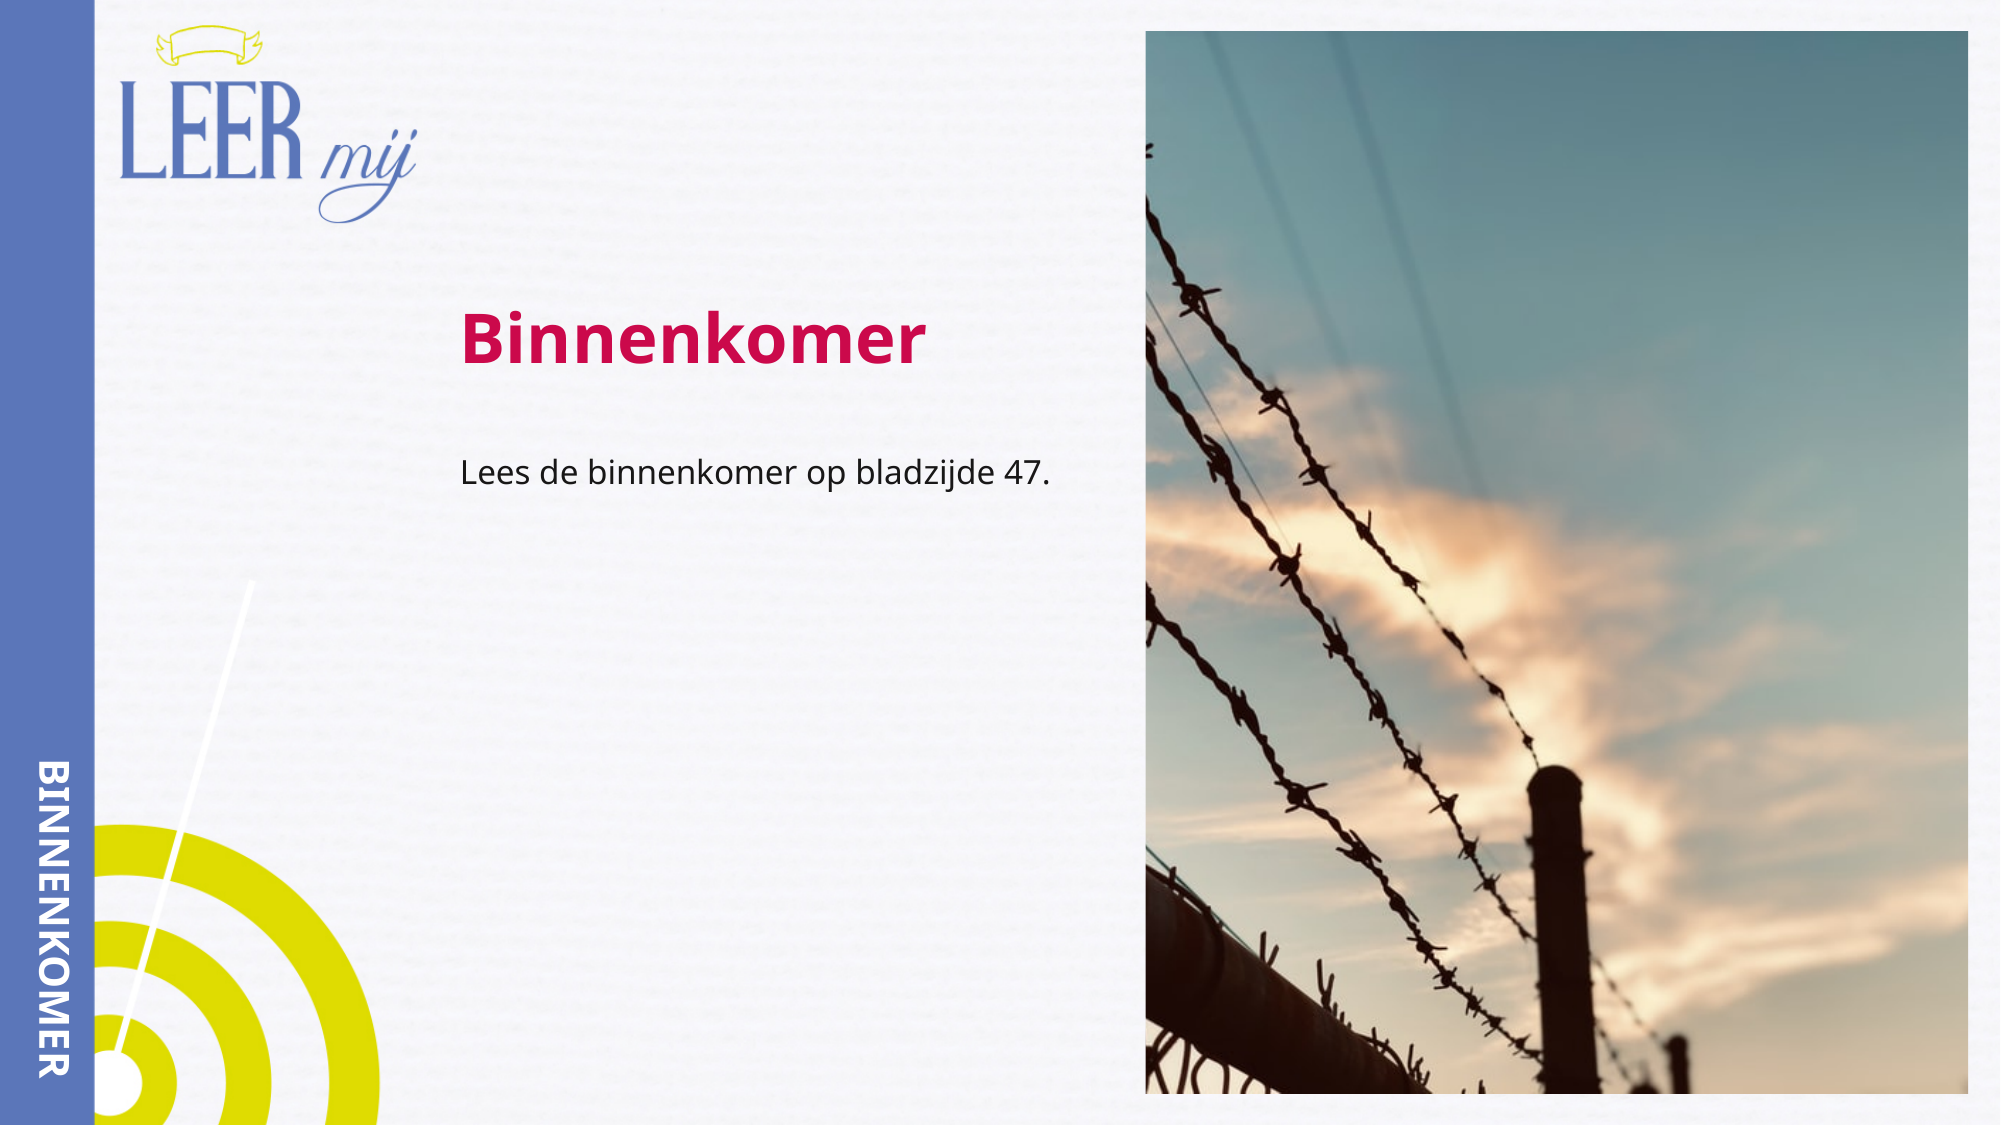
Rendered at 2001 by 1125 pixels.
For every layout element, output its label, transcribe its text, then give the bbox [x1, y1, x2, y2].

list Lees de binnenkomer op bladzijde 47. [444, 448, 1105, 968]
picture [0, 0, 2001, 1125]
title Binnenkomer [444, 229, 1102, 386]
